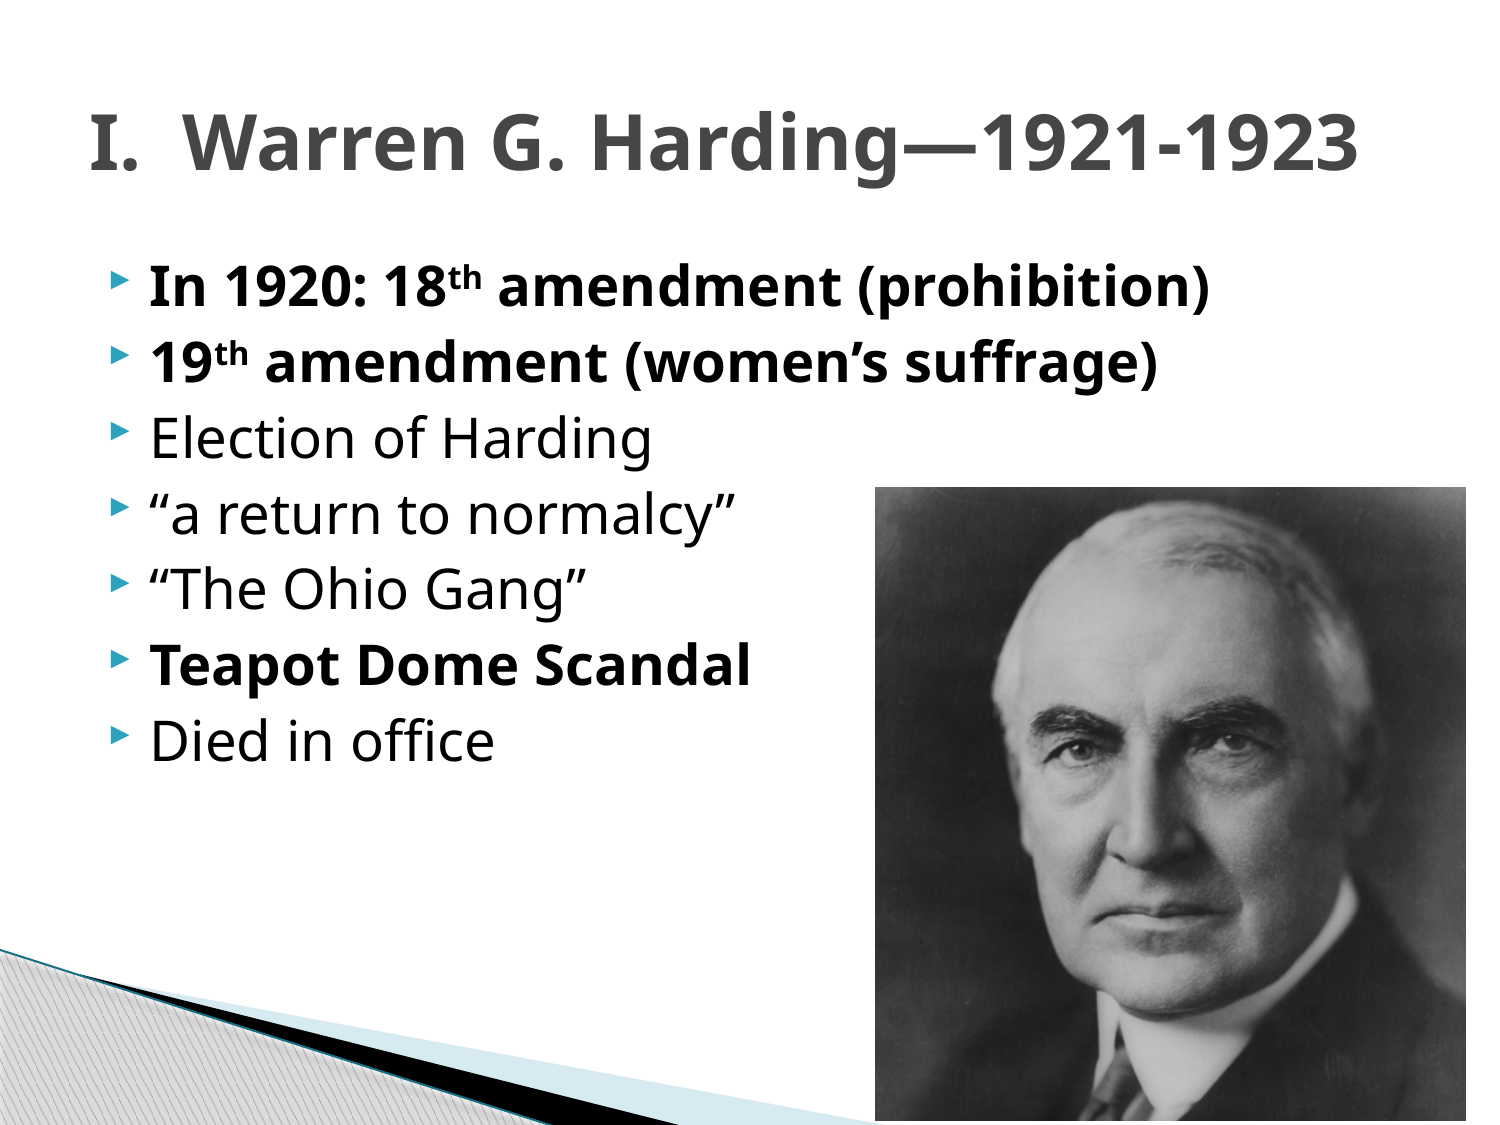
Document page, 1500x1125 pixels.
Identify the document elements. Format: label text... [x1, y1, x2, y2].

title I. Warren G. Harding—1921-1923 [75, 45, 1425, 233]
list In 1920: 18th amendment (prohibition) 19th amendment (women’s suffrage) Election of Harding “a return to normalcy” “The Ohio Gang” Teapot Dome Scandal Died in office [75, 243, 1425, 986]
picture [874, 487, 1466, 1122]
